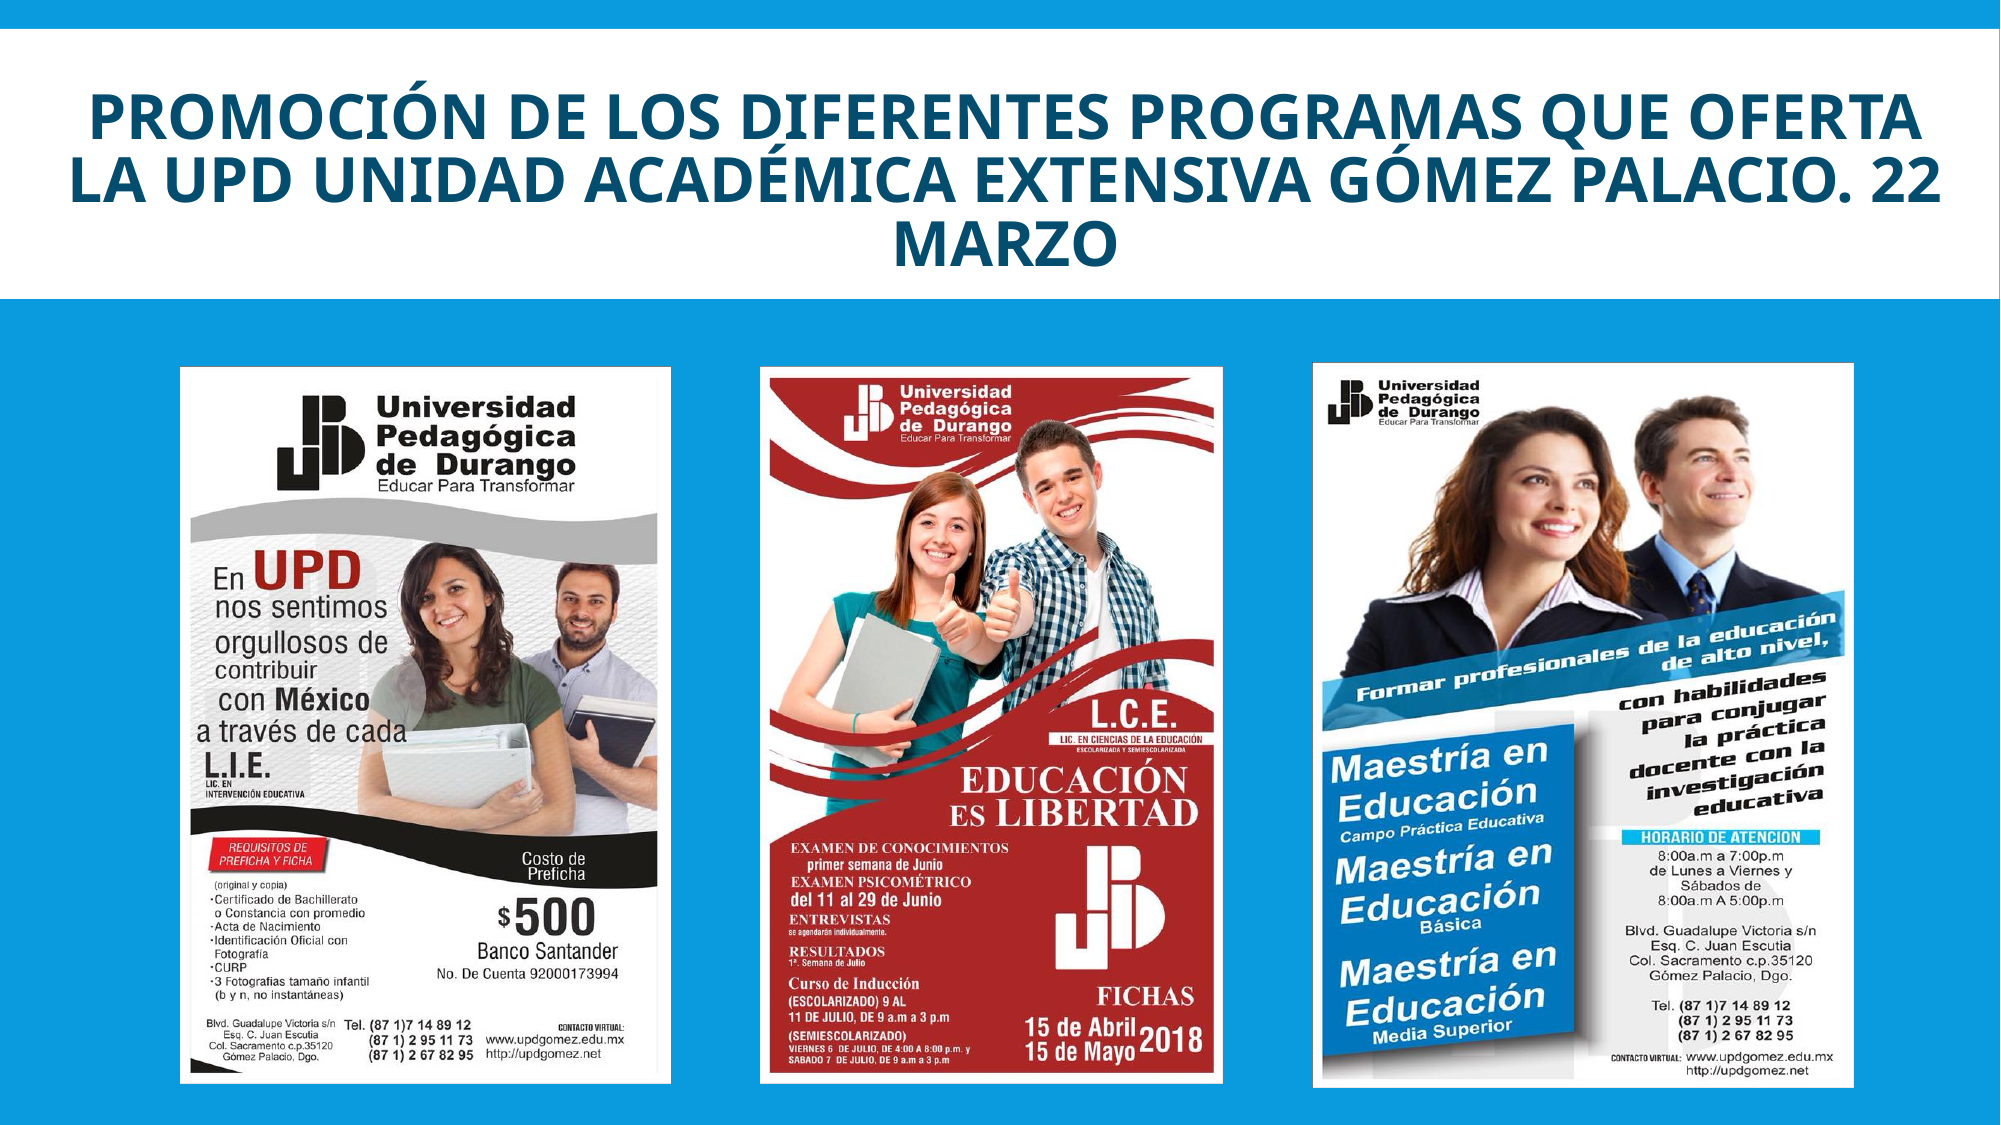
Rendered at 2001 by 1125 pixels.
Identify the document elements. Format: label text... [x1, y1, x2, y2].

picture [1313, 363, 1853, 1087]
picture [181, 367, 670, 1083]
title PROMOCIÓN DE LOS DIFERENTES PROGRAMAS QUE OFERTA LA UPD UNIDAD ACADÉMICA EXTENSIVA GÓMEZ PALACIO. 22 MARZO [51, 78, 1960, 289]
picture [761, 367, 1222, 1083]
